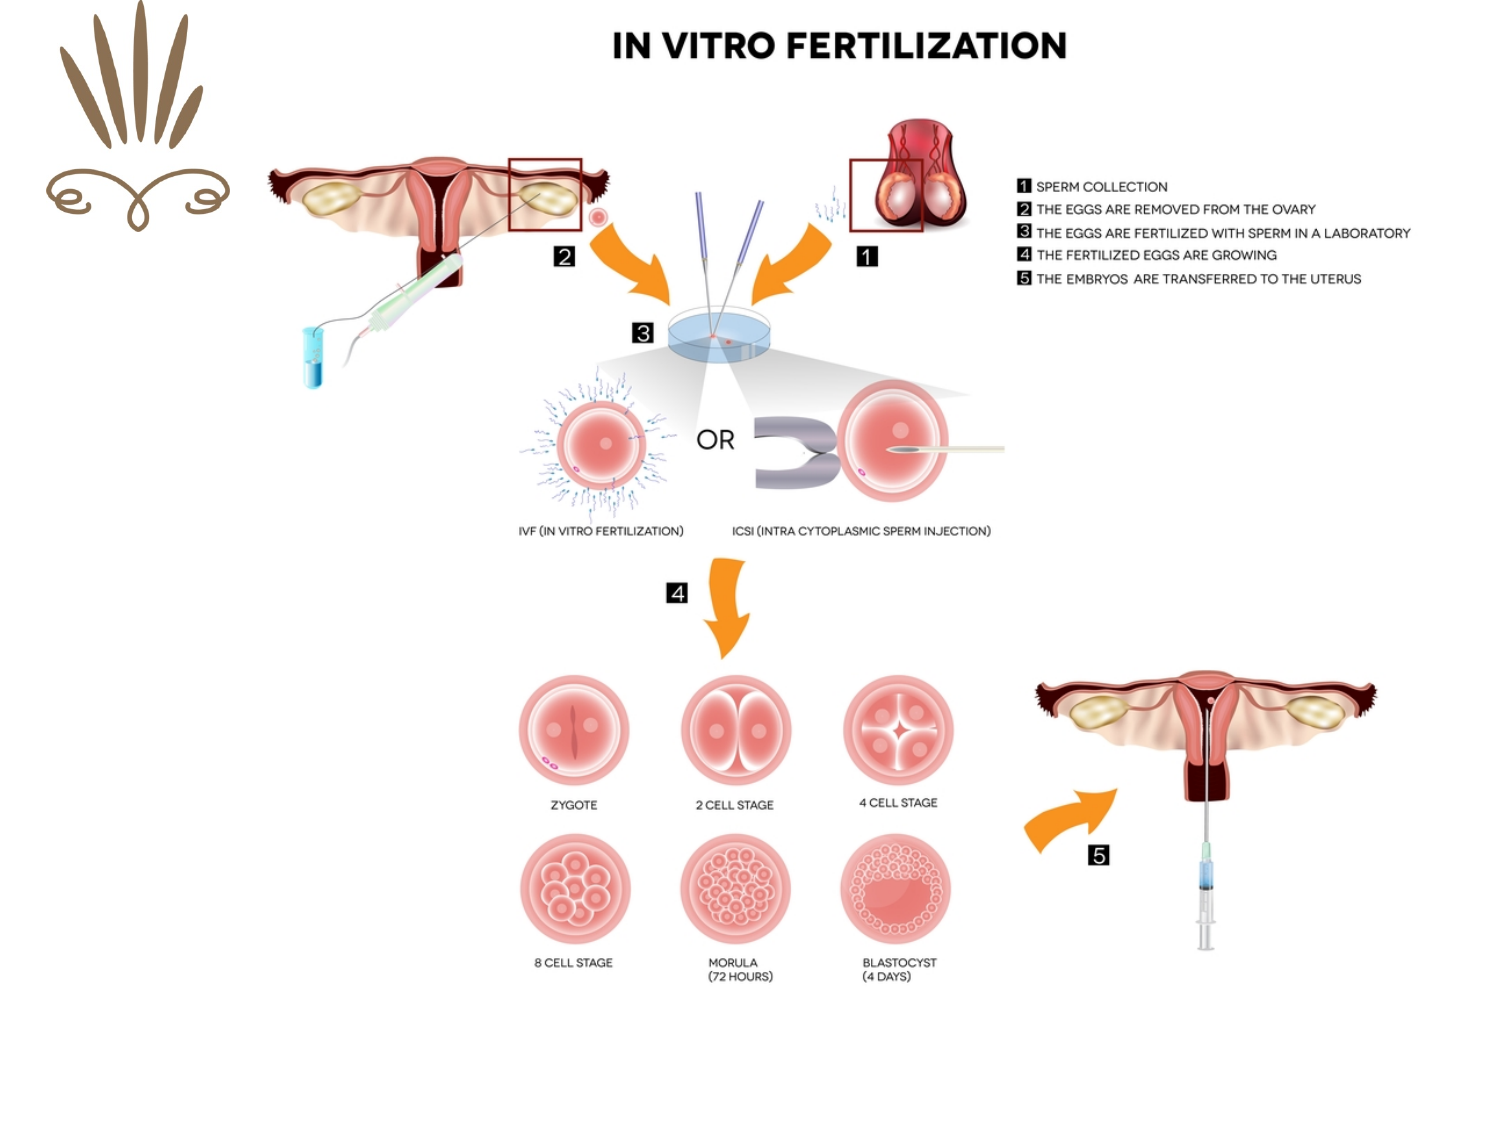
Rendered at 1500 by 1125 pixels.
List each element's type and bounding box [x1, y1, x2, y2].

list [257, 0, 1419, 1007]
picture [46, 0, 231, 232]
